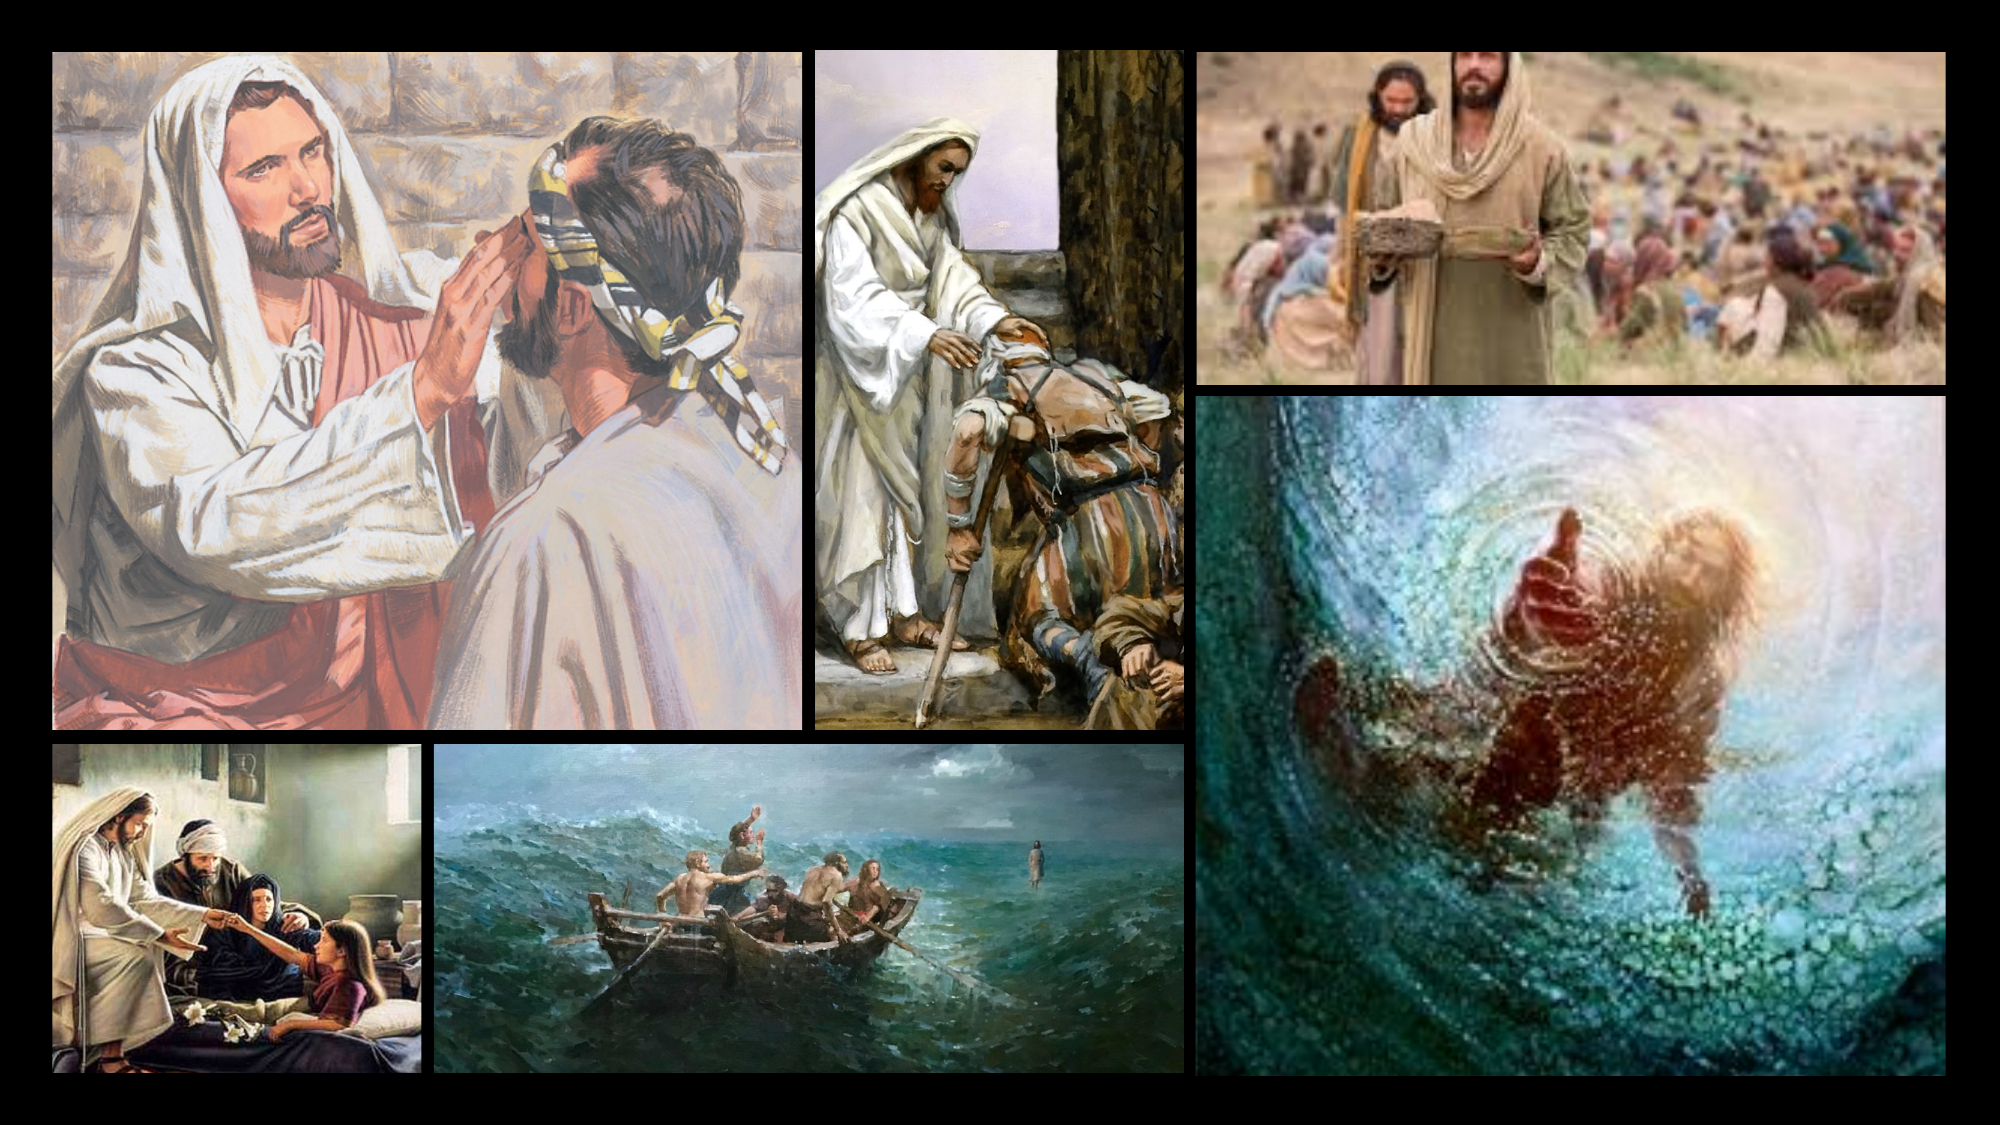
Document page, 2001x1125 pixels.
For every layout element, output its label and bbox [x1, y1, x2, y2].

picture [1195, 396, 1946, 1076]
picture [52, 52, 803, 730]
picture [814, 50, 1184, 730]
picture [52, 744, 422, 1073]
picture [433, 744, 1184, 1073]
picture [1196, 52, 1946, 385]
